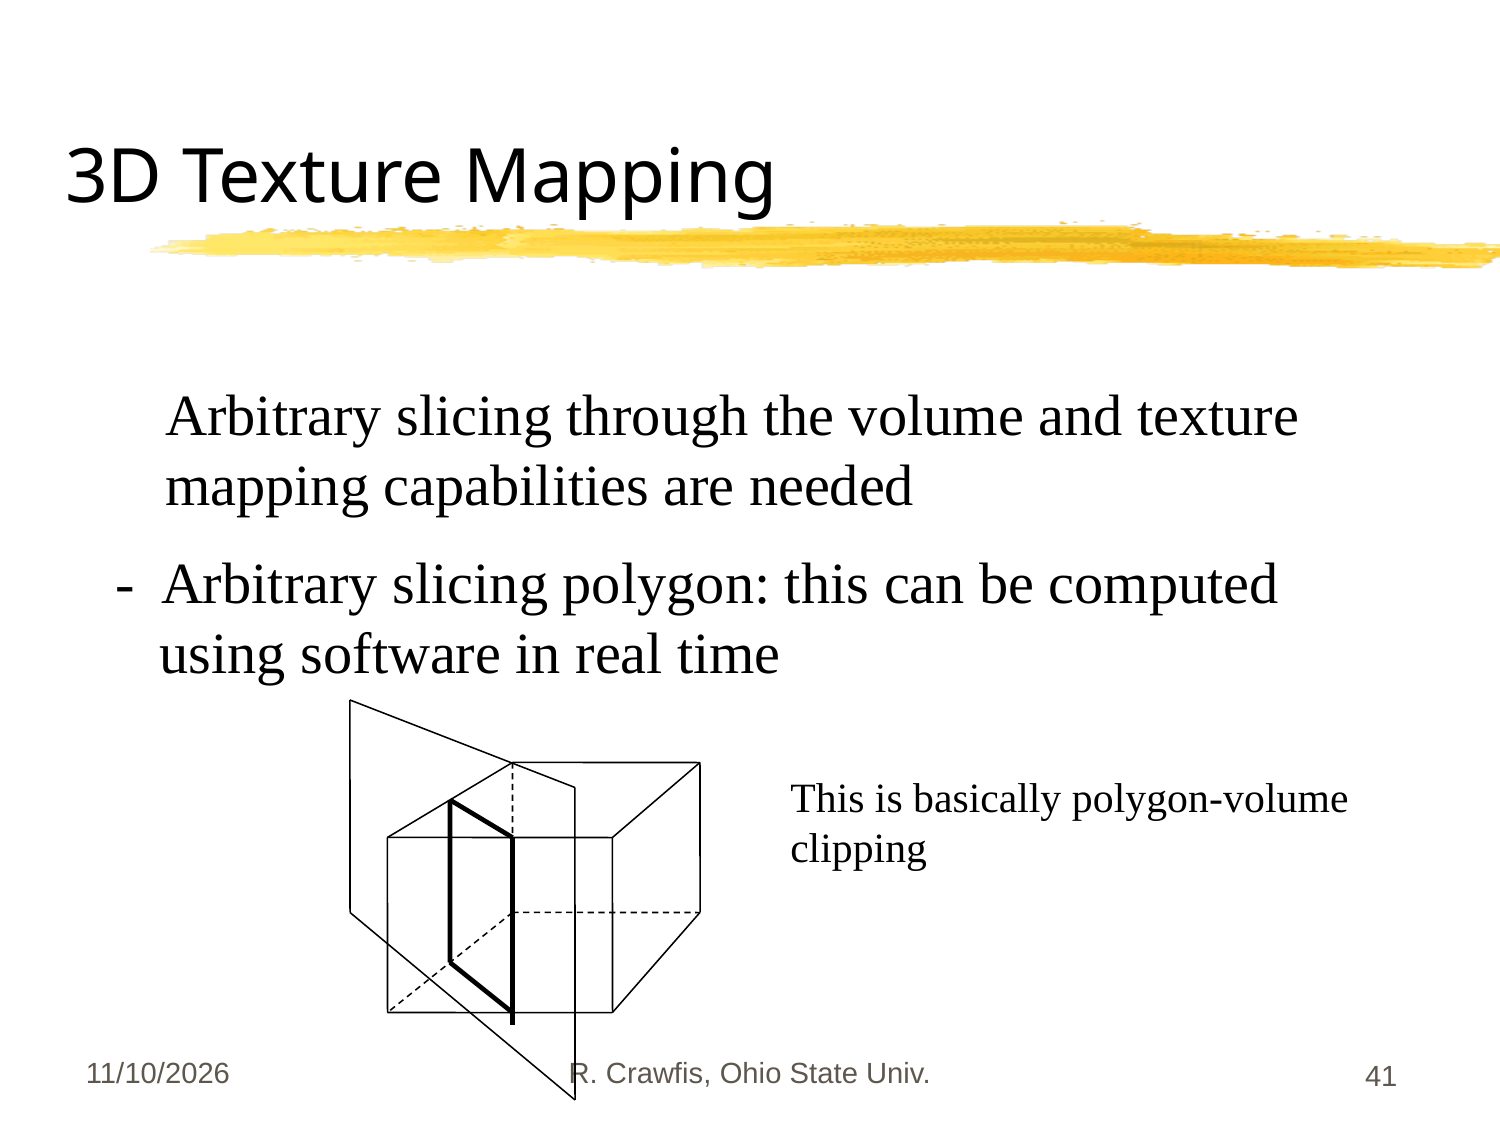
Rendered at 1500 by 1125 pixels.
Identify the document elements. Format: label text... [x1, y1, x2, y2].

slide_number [70, 1021, 344, 1098]
text_box This is basically polygon-volume clipping [775, 763, 1365, 879]
title 3D Texture Mapping [49, 37, 1451, 226]
footer R. Crawfis, Ohio State Univ. [704, 1021, 988, 1098]
text_box - Arbitrary slicing polygon: this can be computed using software in real time [101, 537, 1309, 693]
slide_number 41 [1099, 1024, 1413, 1101]
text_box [349, 699, 701, 1101]
text_box Arbitrary slicing through the volume and texture mapping capabilities are needed [150, 369, 1315, 525]
picture [150, 215, 1500, 279]
